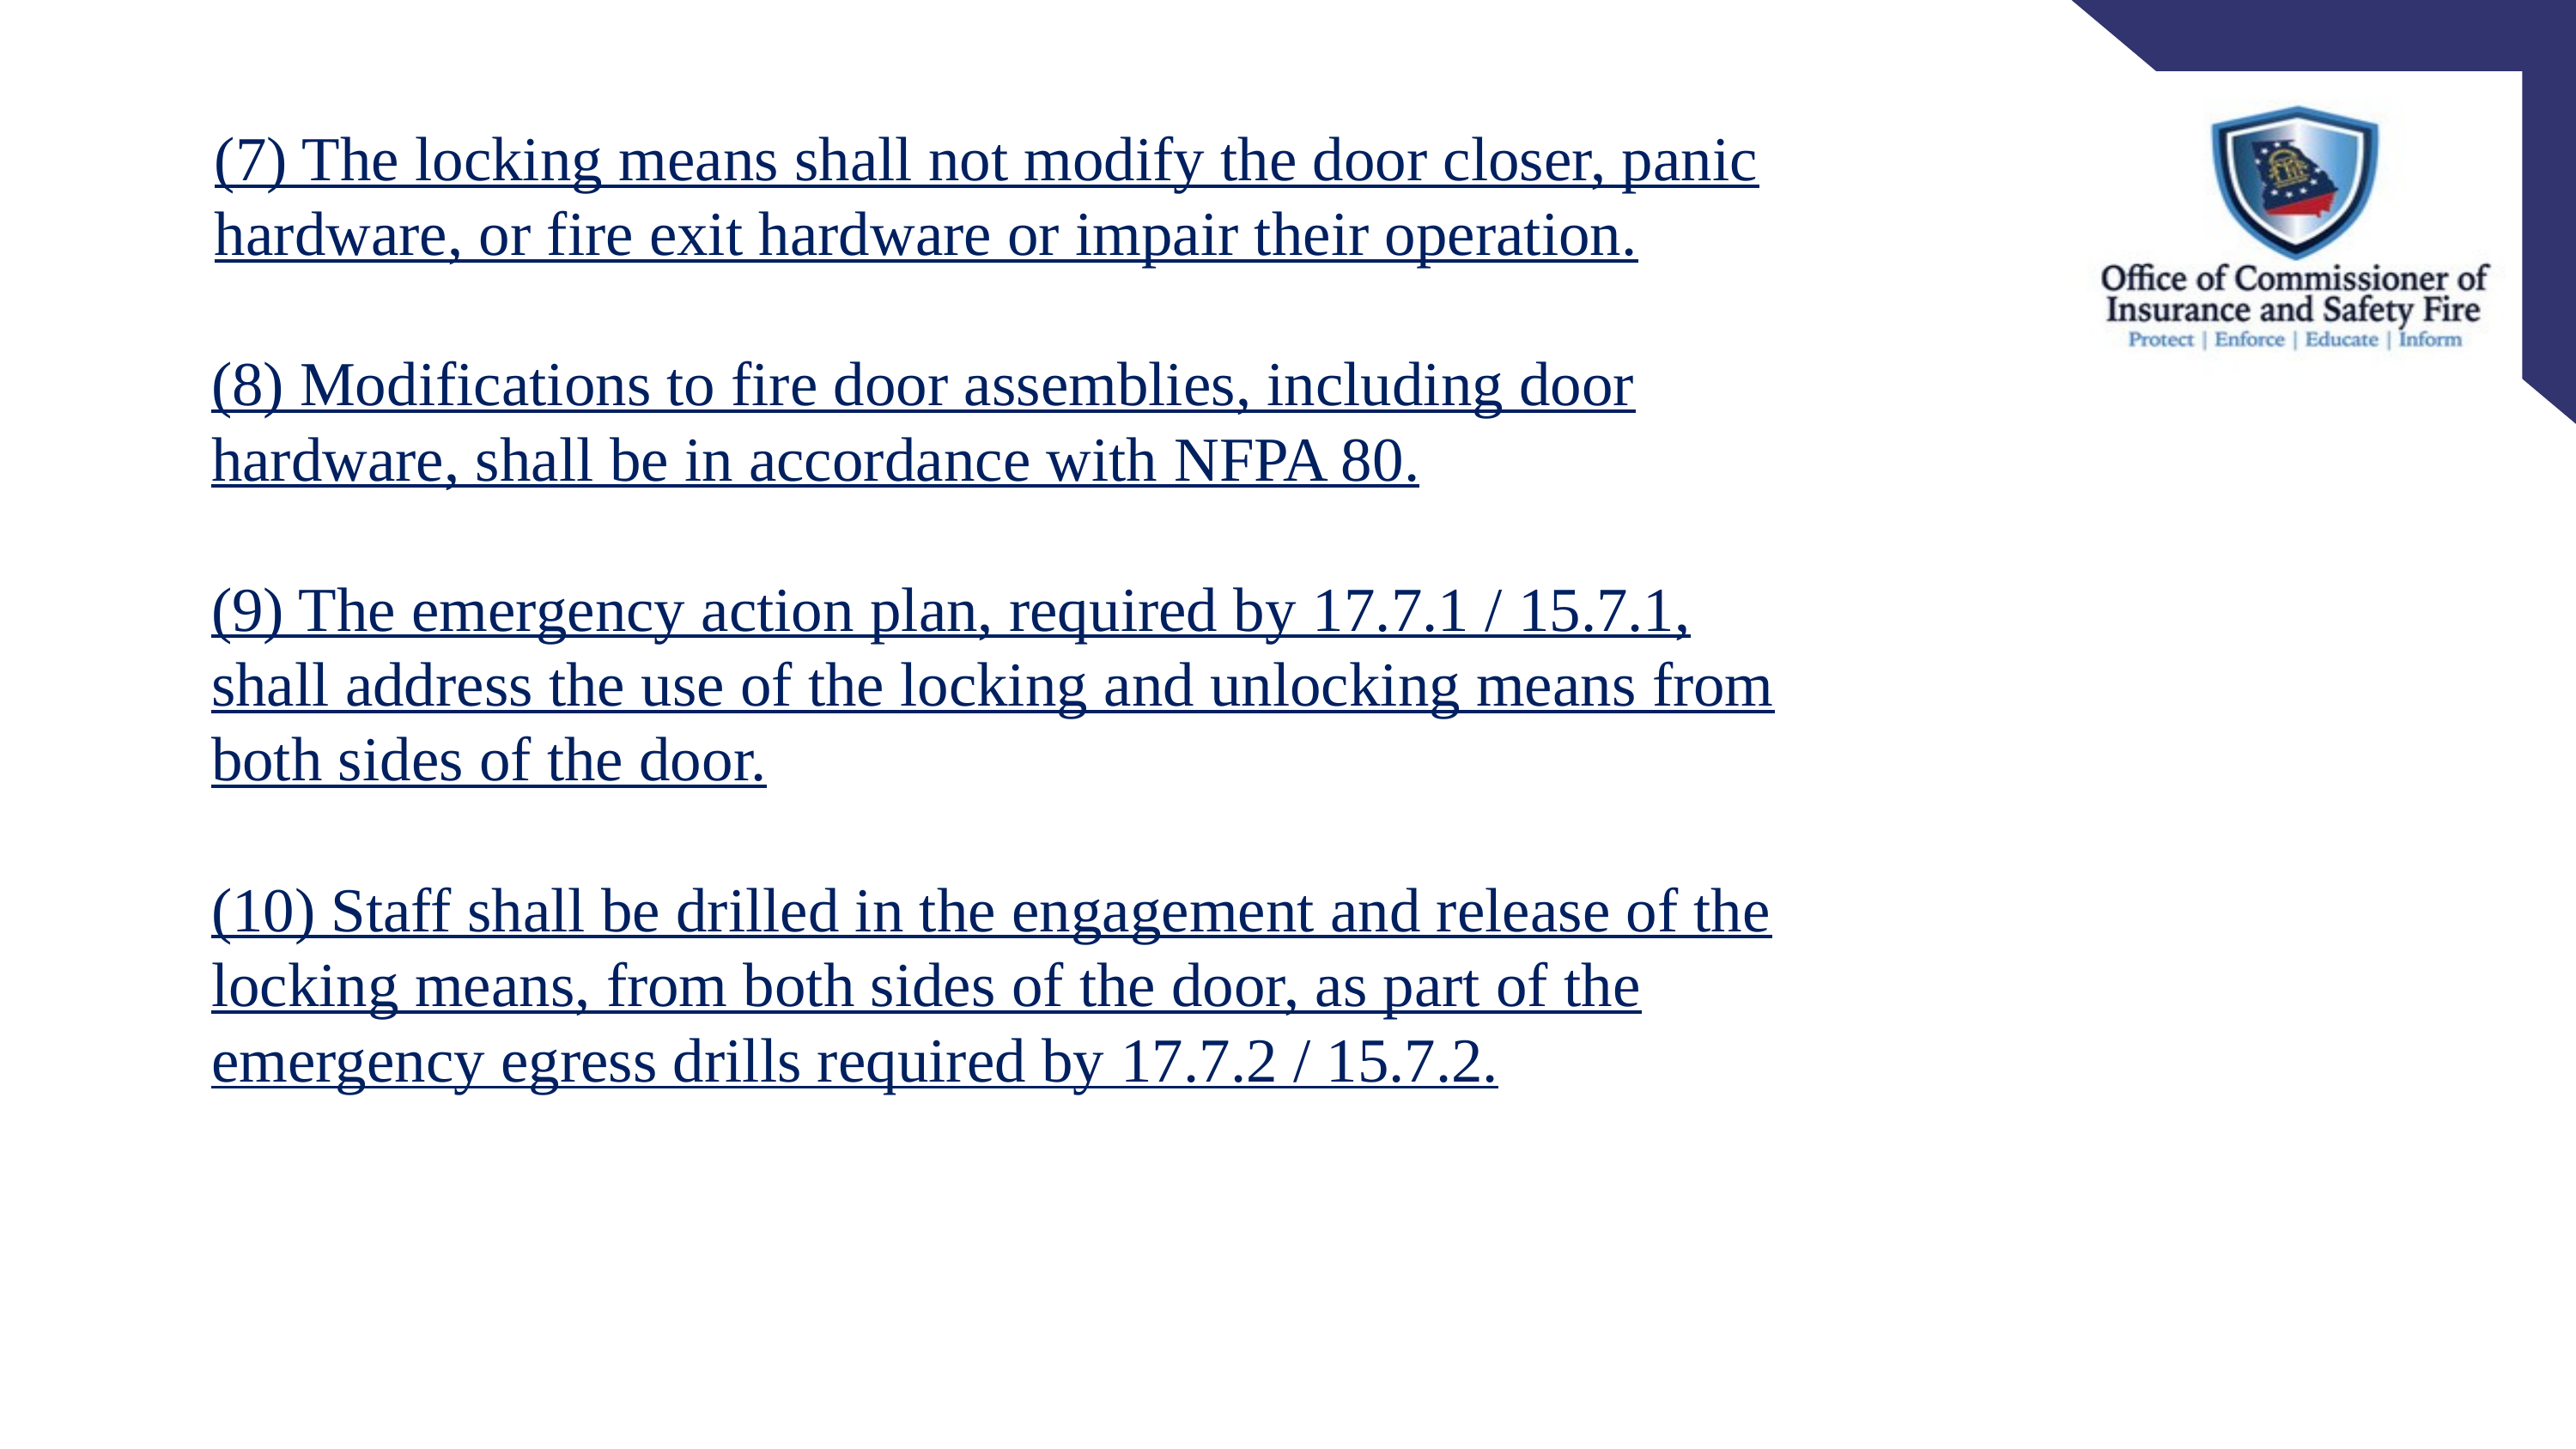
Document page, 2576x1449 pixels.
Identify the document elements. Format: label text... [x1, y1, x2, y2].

text_box [2071, 71, 2523, 444]
text_box [2071, 0, 2576, 424]
text_box (7) The locking means shall not modify the door closer, panic hardware, or fire exit hardware or impair their operation. [214, 43, 1782, 215]
text_box (8) Modifications to fire door assemblies, including door hardware, shall be in accordance with NFPA 80. (9) The emergency action plan, required by 17.7.1 / 15.7.1, shall address the use of the locking and unlocking means from both sides of the door. (10) Staff shall be drilled in the engagement and release of the locking means, from both sides of the door, as part of the emergency egress drills required by 17.7.2 / 15.7.2. [198, 261, 1798, 960]
